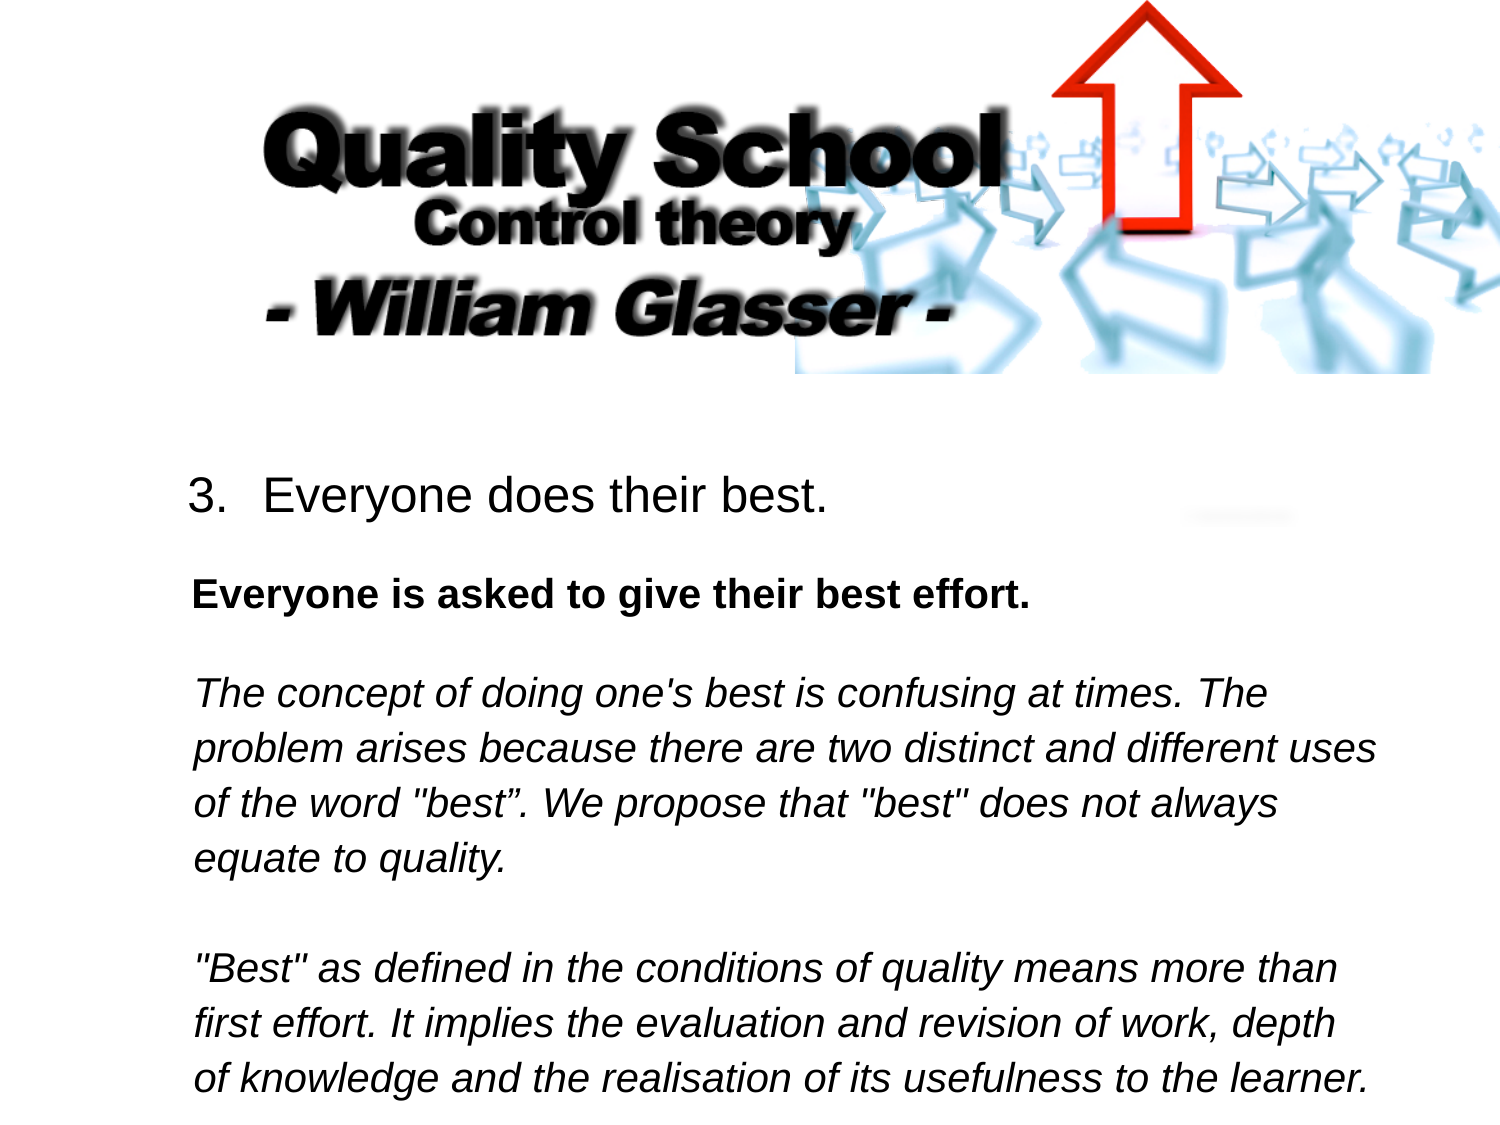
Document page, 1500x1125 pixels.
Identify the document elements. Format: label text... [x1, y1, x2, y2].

text_box The concept of doing one's best is confusing at times. The problem arises because there are two distinct and different uses of the word "best”. We propose that "best" does not always equate to quality. "Best" as defined in the conditions of quality means more than first effort. It implies the evaluation and revision of work, depth of knowledge and the realisation of its usefulness to the learner. [178, 653, 1397, 1109]
picture [258, 0, 1500, 375]
text_box Everyone does their best. [172, 431, 1397, 530]
text_box Everyone is asked to give their best effort. [176, 559, 1058, 625]
